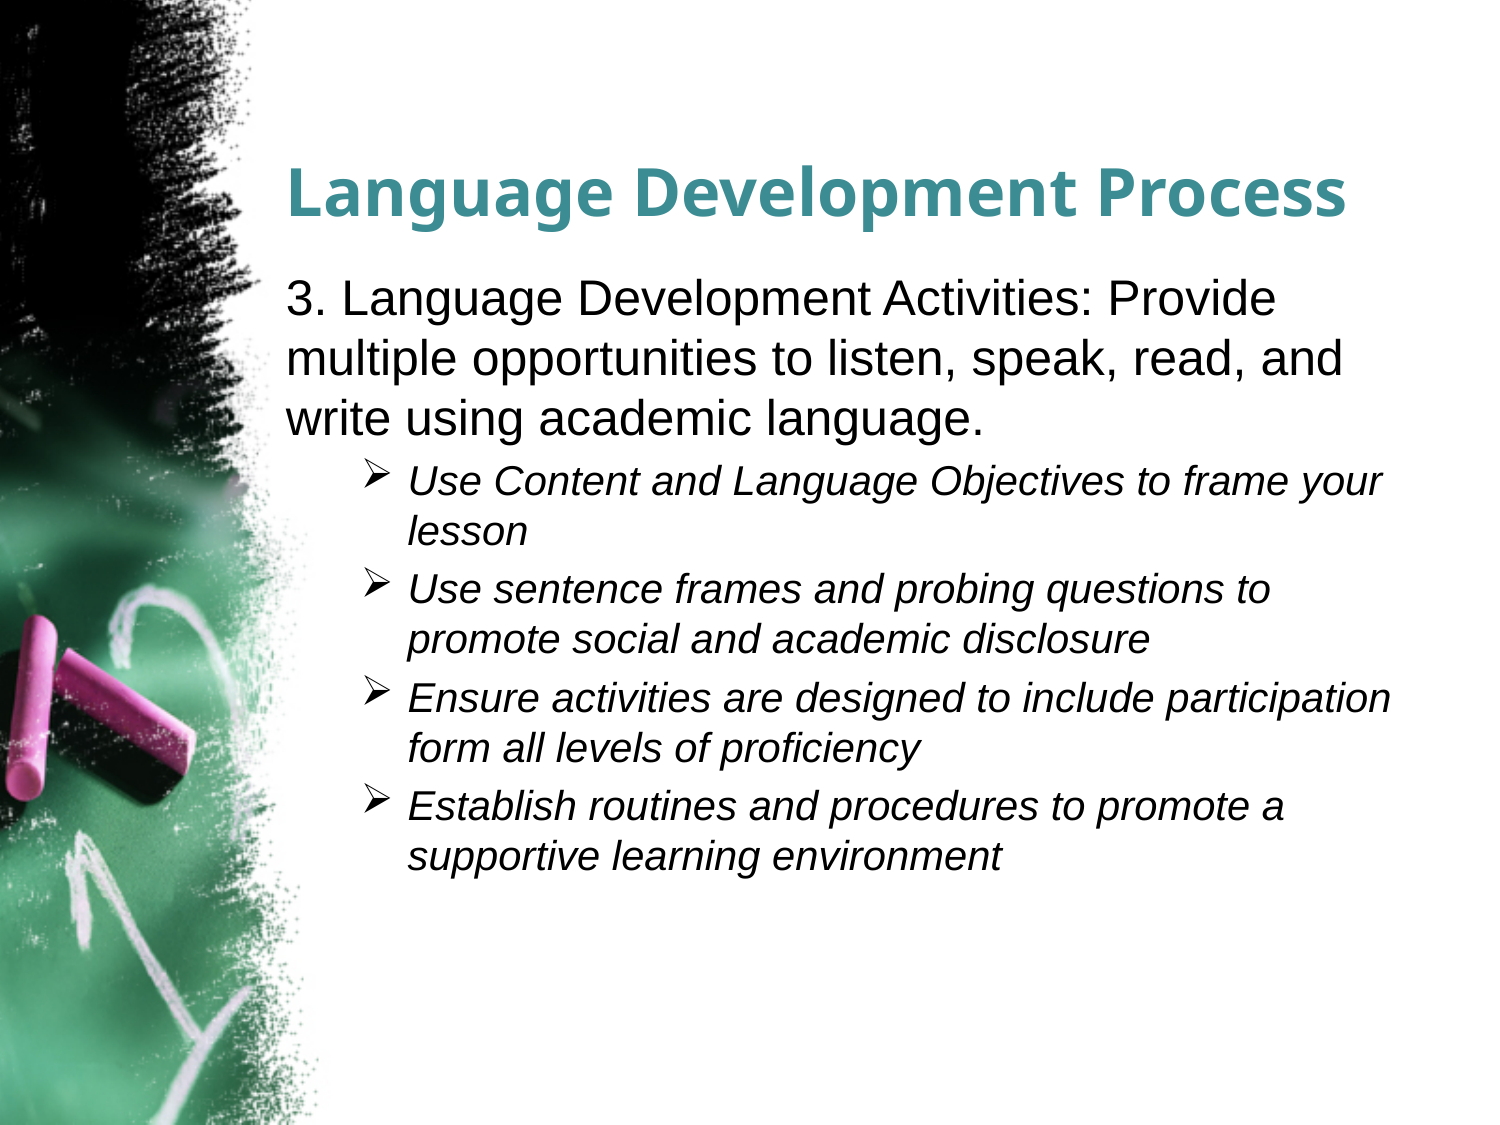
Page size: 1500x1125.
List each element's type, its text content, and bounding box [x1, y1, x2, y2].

text_box 3. Language Development Activities: Provide multiple opportunities to listen, speak, read, and write using academic language. Use Content and Language Objectives to frame your lesson Use sentence frames and probing questions to promote social and academic disclosure Ensure activities are designed to include participation form all levels of proficiency Establish routines and procedures to promote a supportive learning environment [270, 258, 1421, 984]
picture [0, 0, 1500, 1125]
title Language Development Process [270, 120, 1421, 258]
